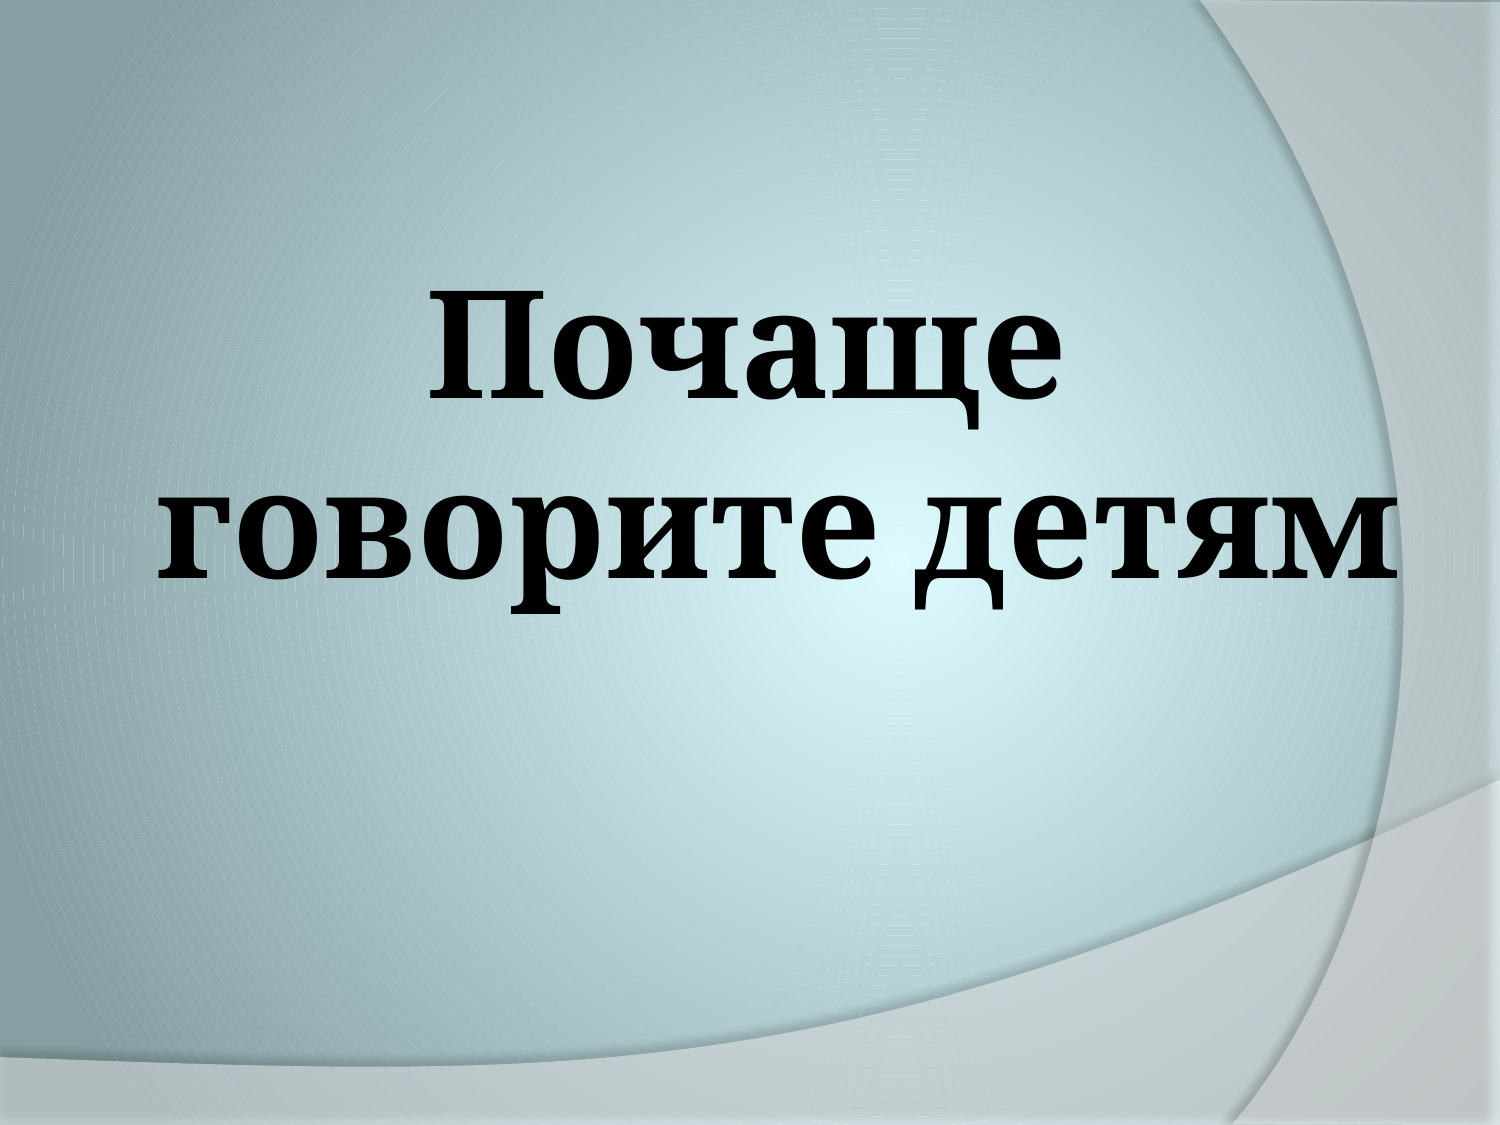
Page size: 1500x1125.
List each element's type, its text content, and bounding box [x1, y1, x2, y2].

list Почаще говорите детям [29, 30, 1459, 1083]
